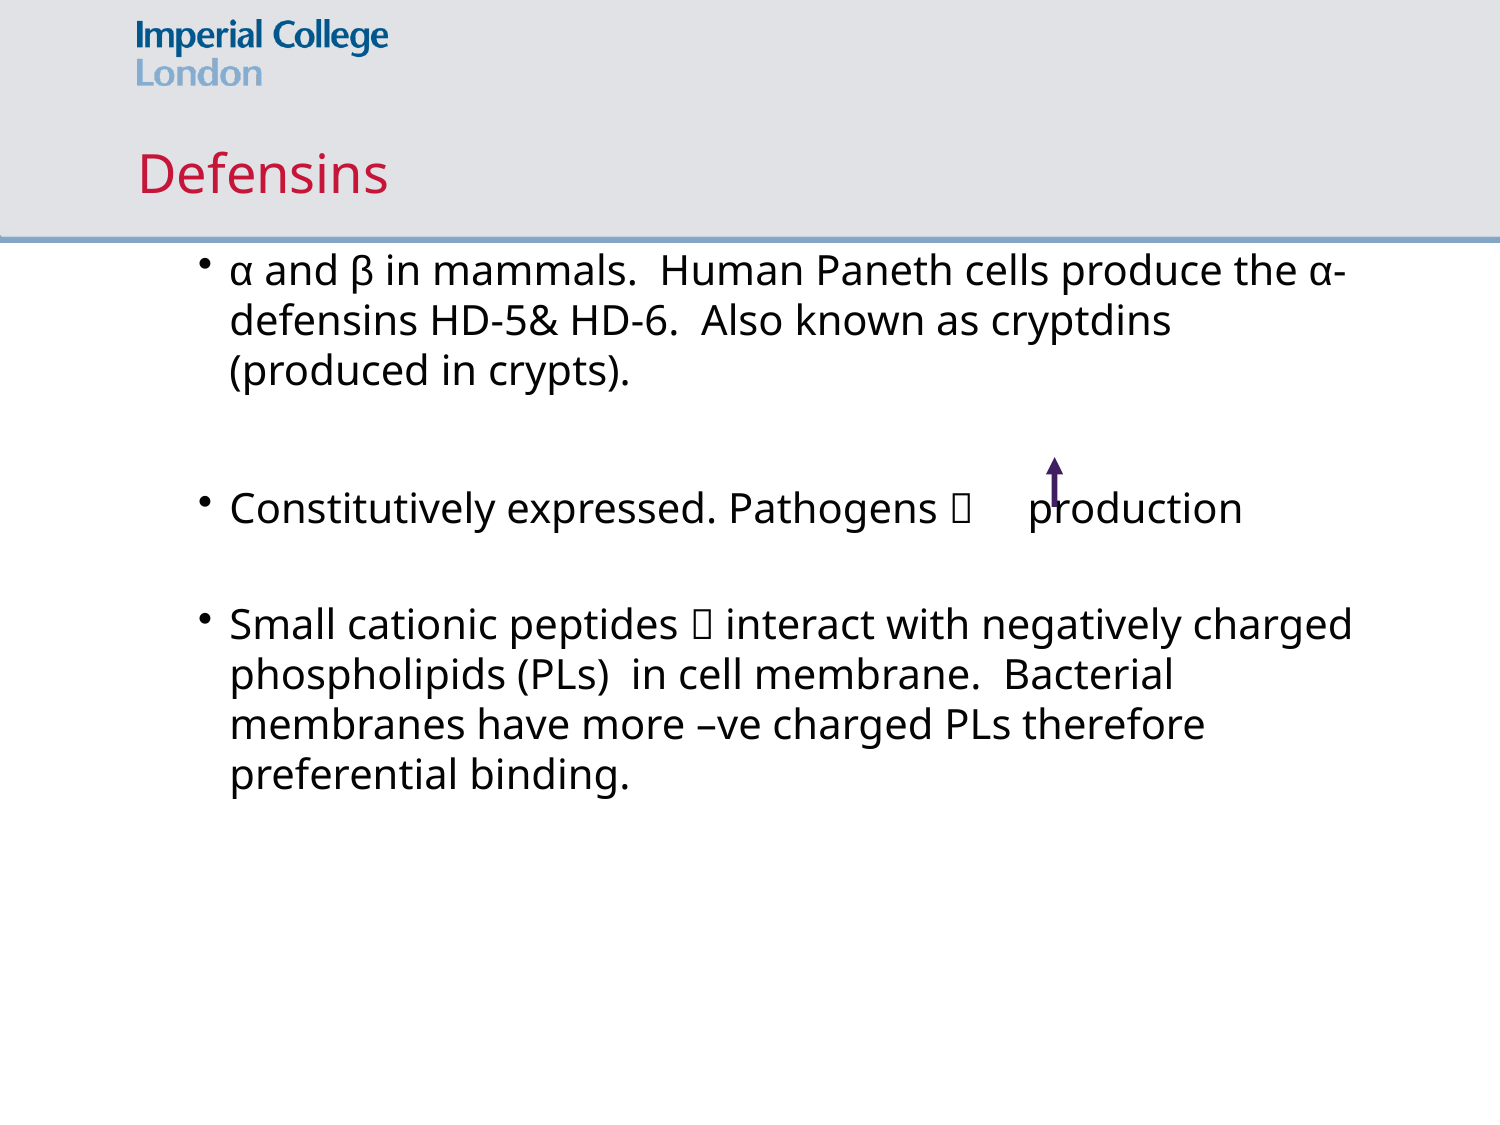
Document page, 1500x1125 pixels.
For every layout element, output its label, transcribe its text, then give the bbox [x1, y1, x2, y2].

title Defensins [137, 99, 1376, 205]
list α and β in mammals. Human Paneth cells produce the α-defensins HD-5& HD-6. Also known as cryptdins (produced in crypts). Constitutively expressed. Pathogens  production Small cationic peptides  interact with negatively charged phospholipids (PLs) in cell membrane. Bacterial membranes have more –ve charged PLs therefore preferential binding. [135, 243, 1374, 1102]
picture [0, 0, 1500, 243]
